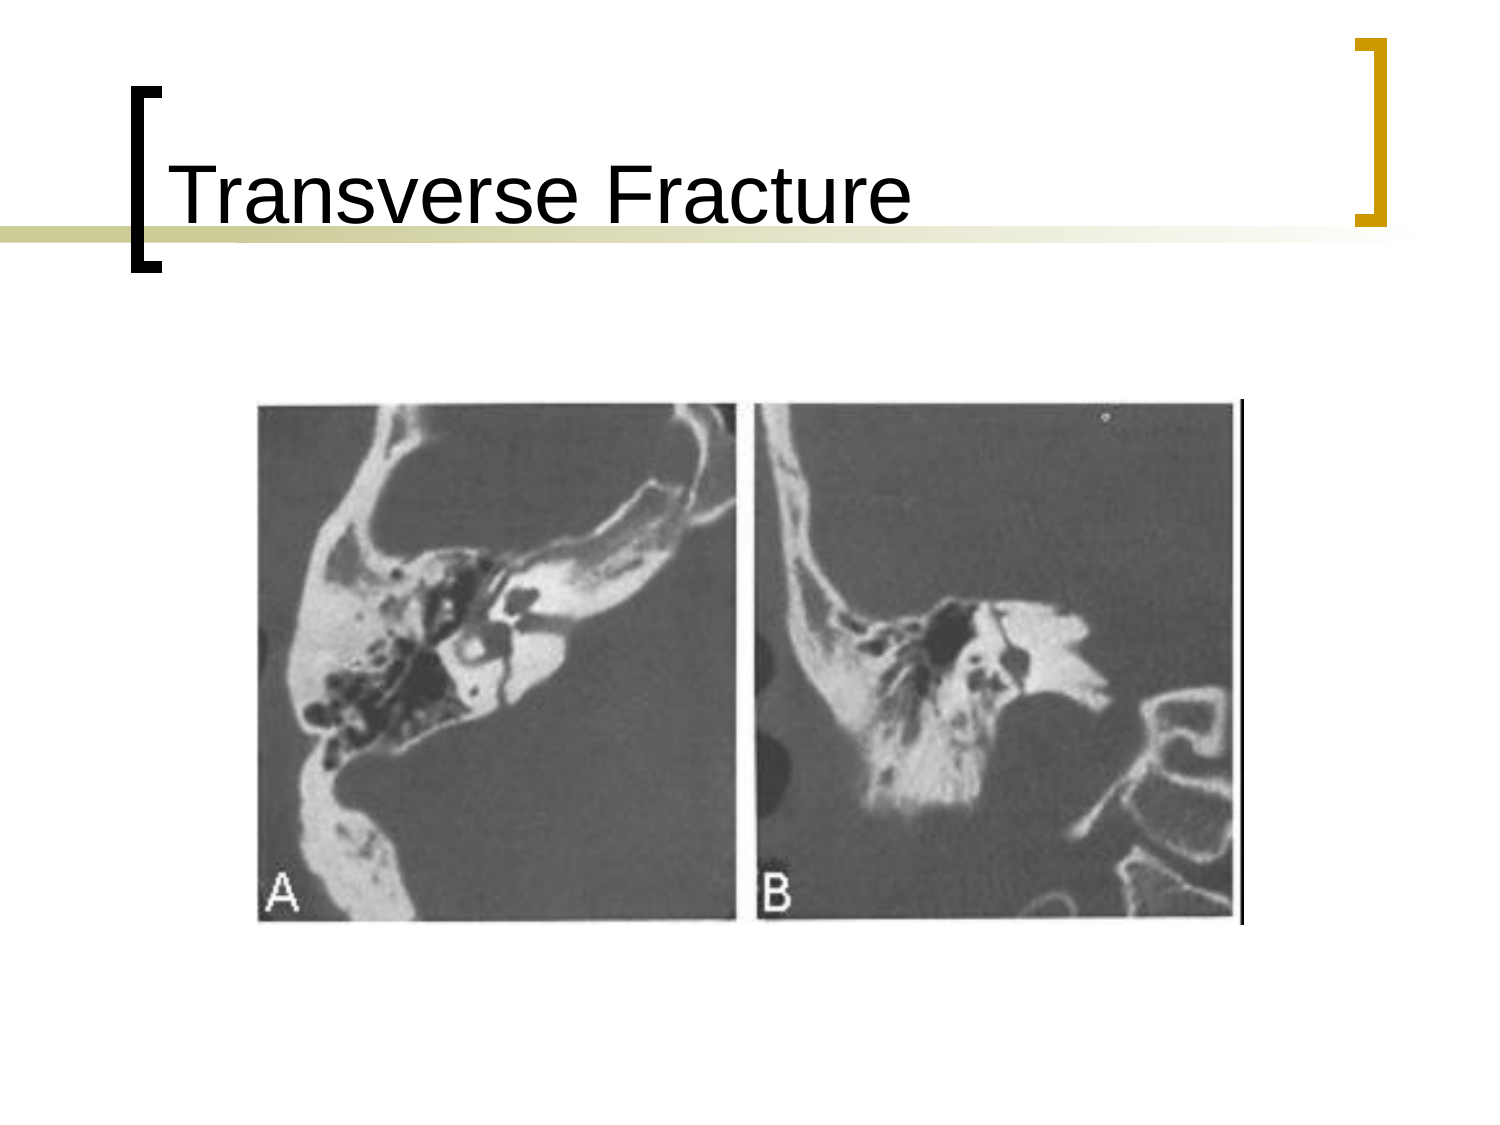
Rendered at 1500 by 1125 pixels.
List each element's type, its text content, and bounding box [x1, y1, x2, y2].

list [255, 399, 1245, 926]
title Transverse Fracture [152, 15, 1328, 248]
